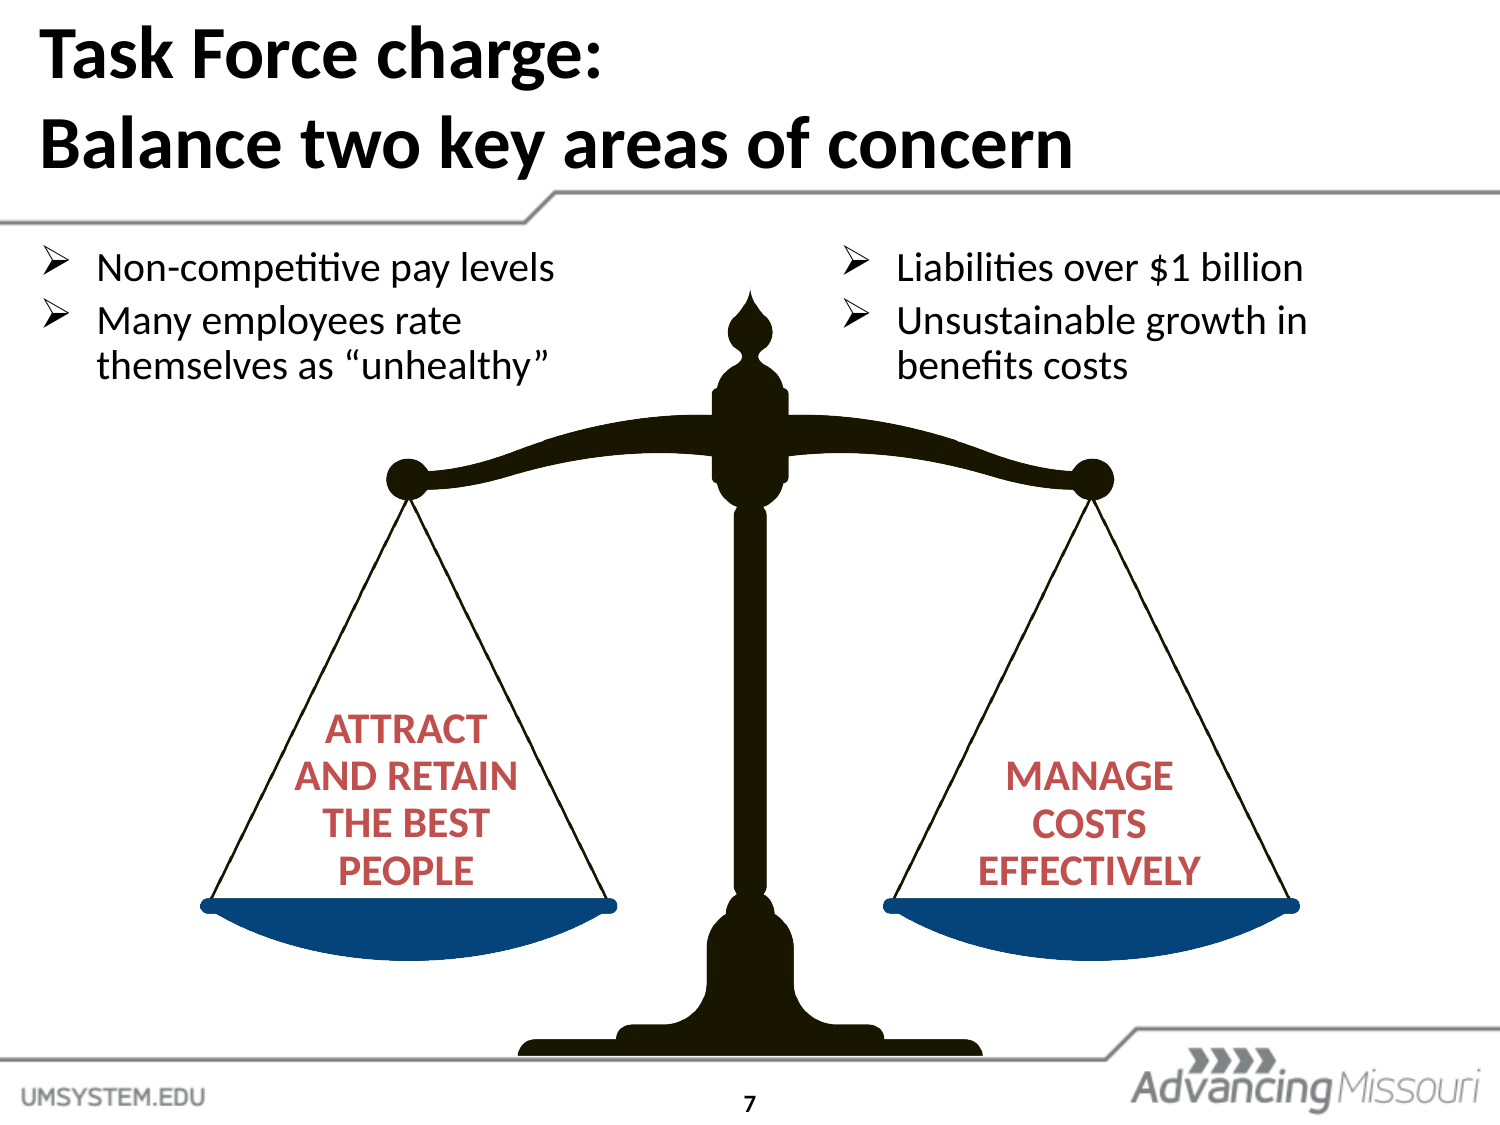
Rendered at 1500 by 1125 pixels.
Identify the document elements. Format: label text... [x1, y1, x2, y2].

list Liabilities over $1 billion Unsustainable growth in benefits costs [825, 237, 1413, 1005]
picture [199, 287, 1301, 1056]
title Task Force charge: Balance two key areas of concern [24, 0, 1475, 188]
list Non-competitive pay levels Many employees rate themselves as “unhealthy” [24, 237, 663, 1005]
